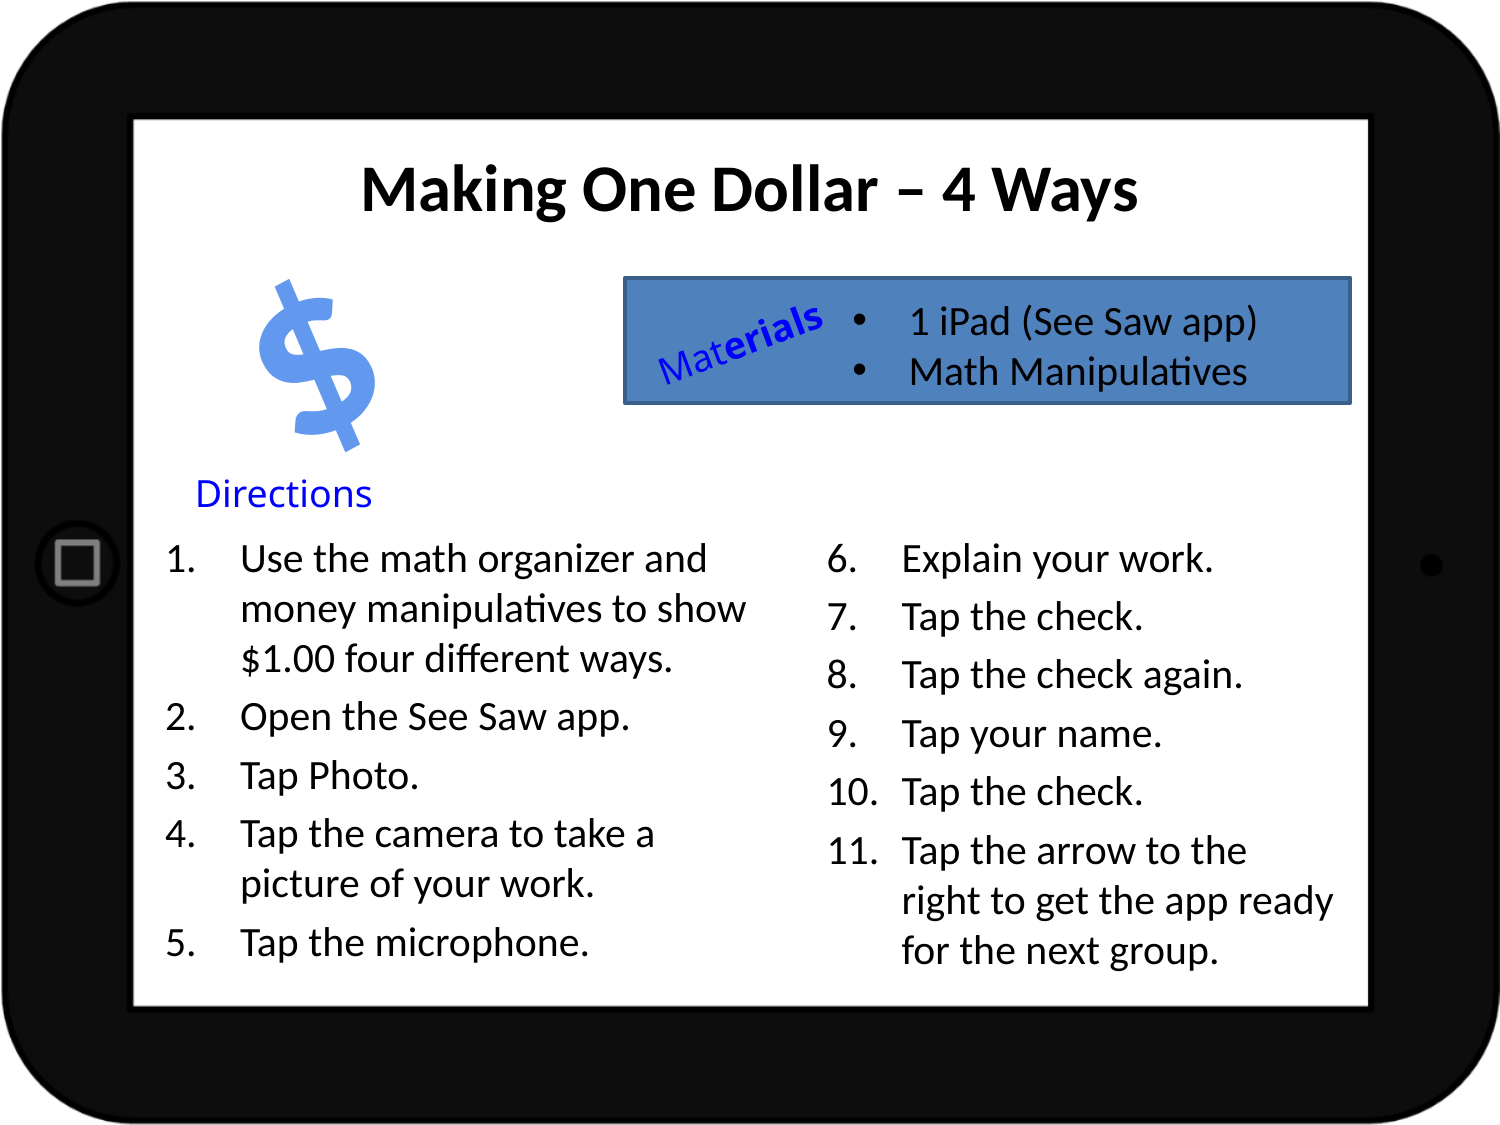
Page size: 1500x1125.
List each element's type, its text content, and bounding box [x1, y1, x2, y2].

picture [2, 2, 1498, 1125]
text_box Materials [634, 278, 837, 406]
text_box $ [146, 161, 455, 517]
text_box Use the math organizer and money manipulatives to show $1.00 four different ways. Open the See Saw app. Tap Photo. Tap the camera to take a picture of your work. Tap the microphone. [150, 523, 800, 1013]
text_box Making One Dollar – 4 Ways [74, 137, 1425, 220]
text_box Directions [180, 462, 389, 523]
text_box [623, 276, 1352, 405]
text_box Explain your work. Tap the check. Tap the check again. Tap your name. Tap the check. Tap the arrow to the right to get the app ready for the next group. [811, 523, 1350, 1013]
text_box 1 iPad (See Saw app) Math Manipulatives [837, 286, 1350, 402]
